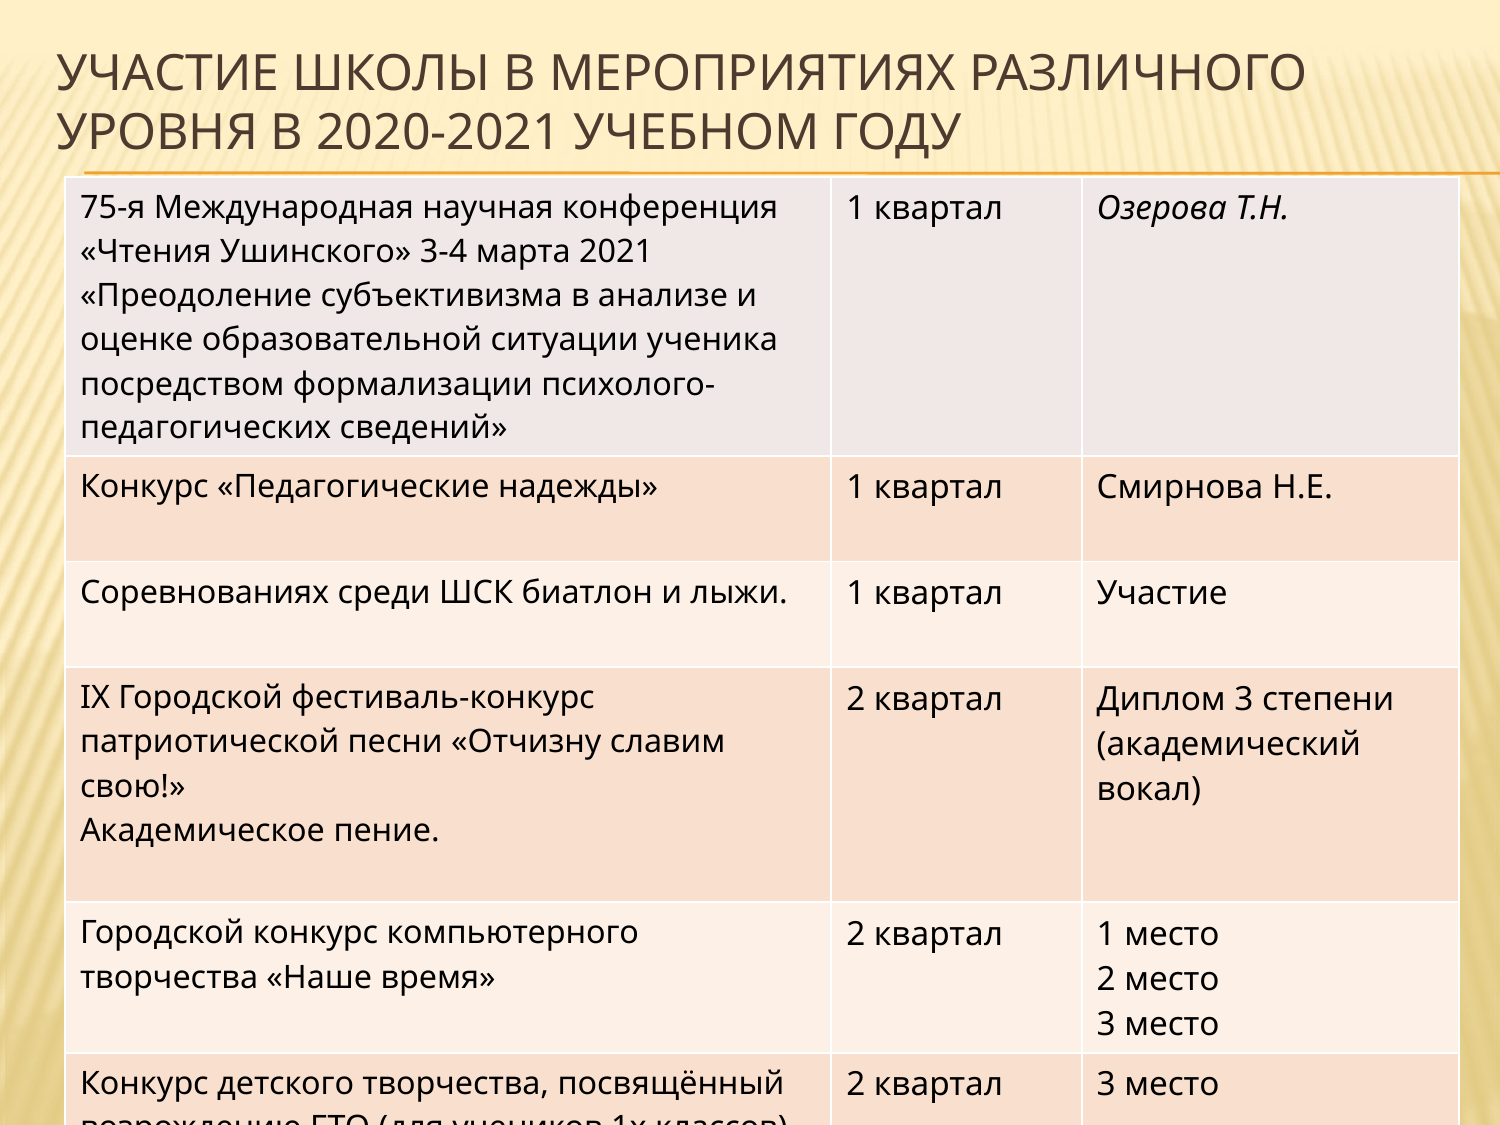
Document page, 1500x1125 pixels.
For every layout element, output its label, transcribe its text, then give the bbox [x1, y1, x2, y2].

table_cell Конкурс детского творчества, посвящённый возрождению ГТО (для учеников 1х классов), номинация «Конкурс агитационных плакатов» [66, 1054, 830, 1125]
table_header 75-я Международная научная конференция «Чтения Ушинского» 3-4 марта 2021 «Преодоление субъективизма в анализе и оценке образовательной ситуации ученика посредством формализации психолого-педагогических сведений» [66, 178, 830, 455]
table_cell Диплом 3 степени (академический вокал) [1083, 668, 1458, 901]
table_cell Участие [1083, 562, 1458, 666]
title Участие школы в мероприятиях различного уровня в 2020-2021 учебном году [41, 30, 1467, 169]
table_cell 3 место [1083, 1054, 1458, 1125]
table_cell 2 квартал [832, 903, 1081, 1052]
table_cell 1 квартал [832, 457, 1081, 561]
table_cell 1 место 2 место 3 место [1083, 903, 1458, 1052]
table_cell Смирнова Н.Е. [1083, 457, 1458, 561]
table_cell Конкурс «Педагогические надежды» [66, 457, 830, 561]
table_header Озерова Т.Н. [1083, 178, 1458, 455]
table_cell 2 квартал [832, 1054, 1081, 1125]
table_cell Соревнованиях среди ШСК биатлон и лыжи. [66, 562, 830, 666]
table_header 1 квартал [832, 178, 1081, 455]
table_cell IX Городской фестиваль-конкурс патриотической песни «Отчизну славим свою!» Академическое пение. [66, 668, 830, 901]
table_cell 2 квартал [832, 668, 1081, 901]
table_cell Городской конкурс компьютерного творчества «Наше время» [66, 903, 830, 1052]
table_cell 1 квартал [832, 562, 1081, 666]
